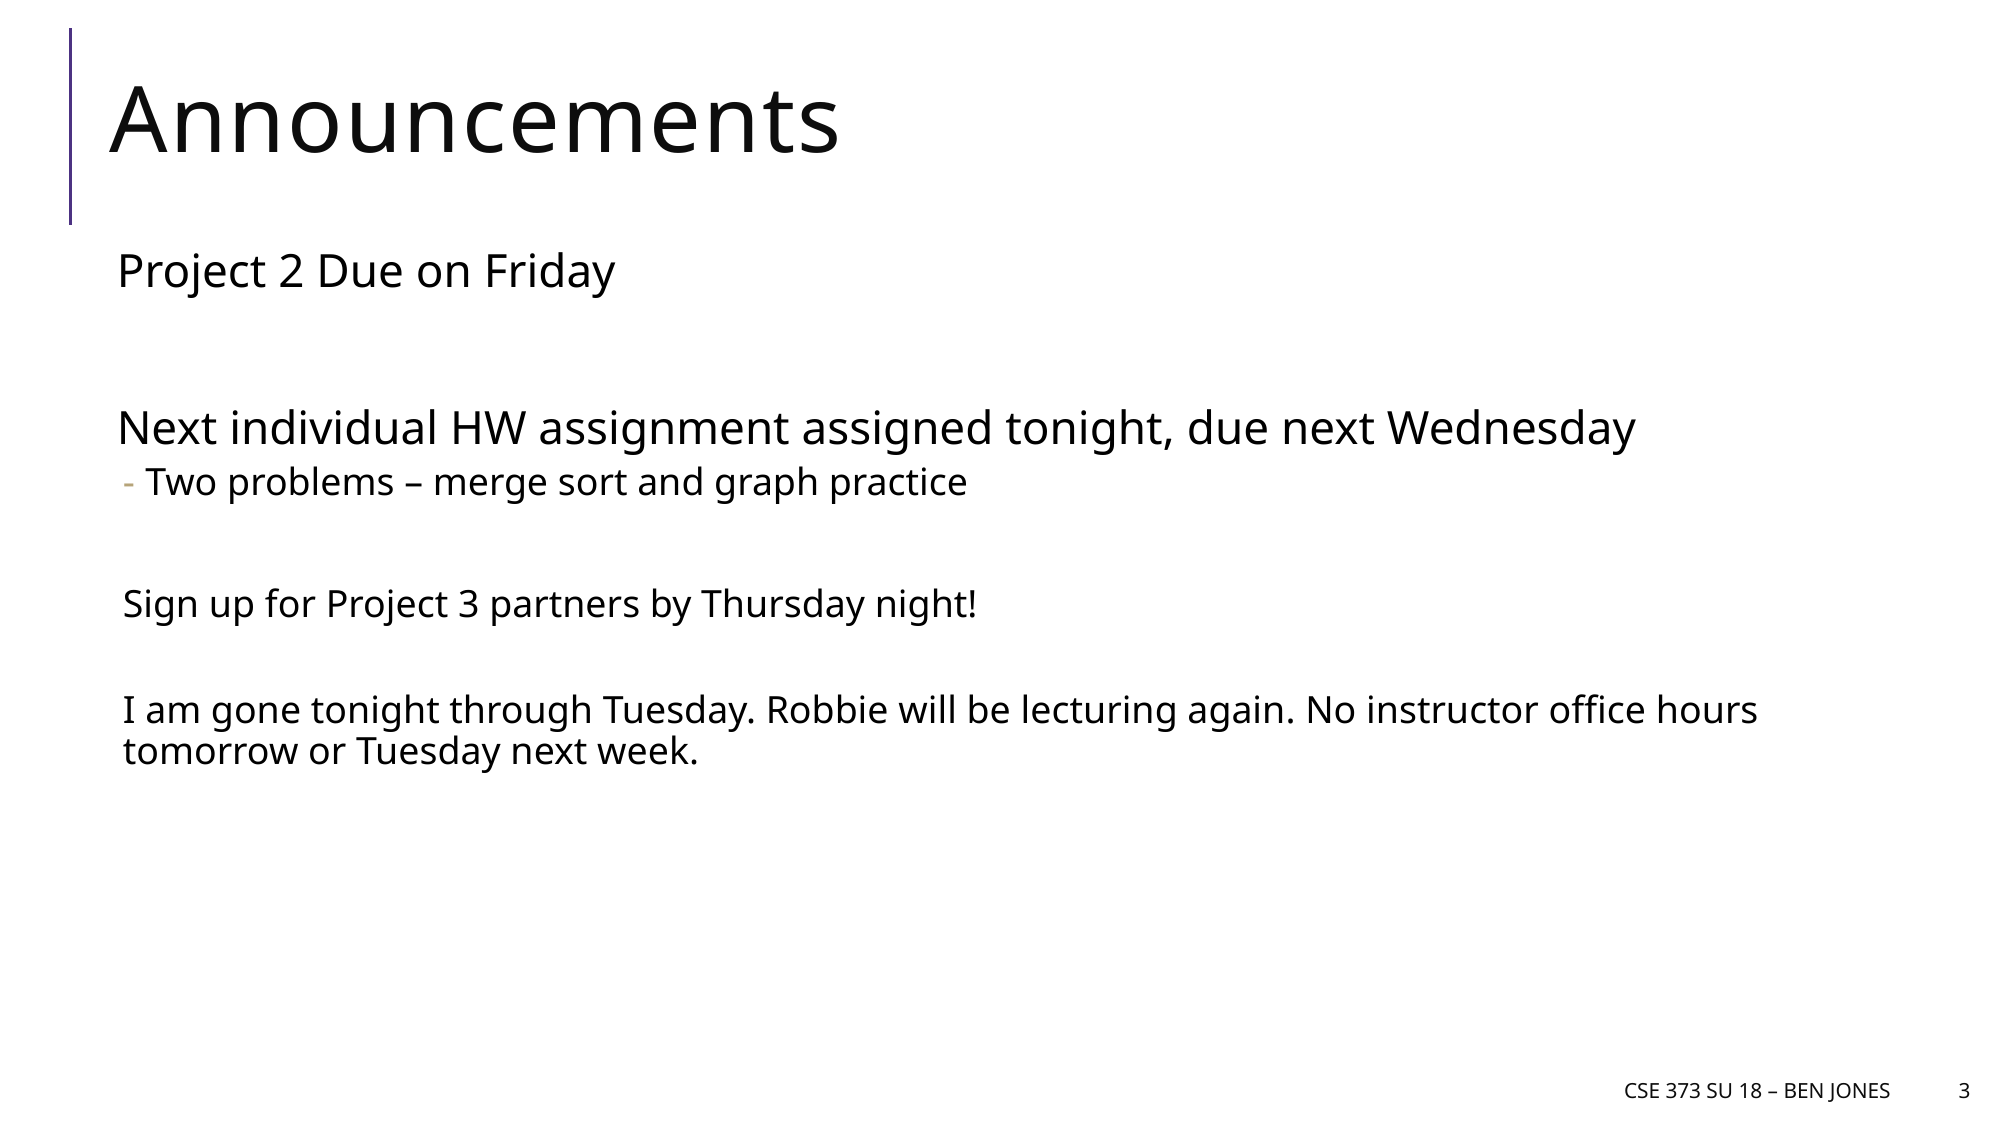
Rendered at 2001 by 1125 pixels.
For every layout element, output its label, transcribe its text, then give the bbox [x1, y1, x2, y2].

slide_number 3 [1916, 1069, 1986, 1115]
list Project 2 Due on Friday Next individual HW assignment assigned tonight, due next Wednesday Two problems – merge sort and graph practice Sign up for Project 3 partners by Thursday night! I am gone tonight through Tuesday. Robbie will be lecturing again. No instructor office hours tomorrow or Tuesday next week. [94, 240, 1930, 1035]
footer CSE 373 Su 18 – Ben jones [937, 1069, 1906, 1115]
title Announcements [94, 43, 1930, 210]
